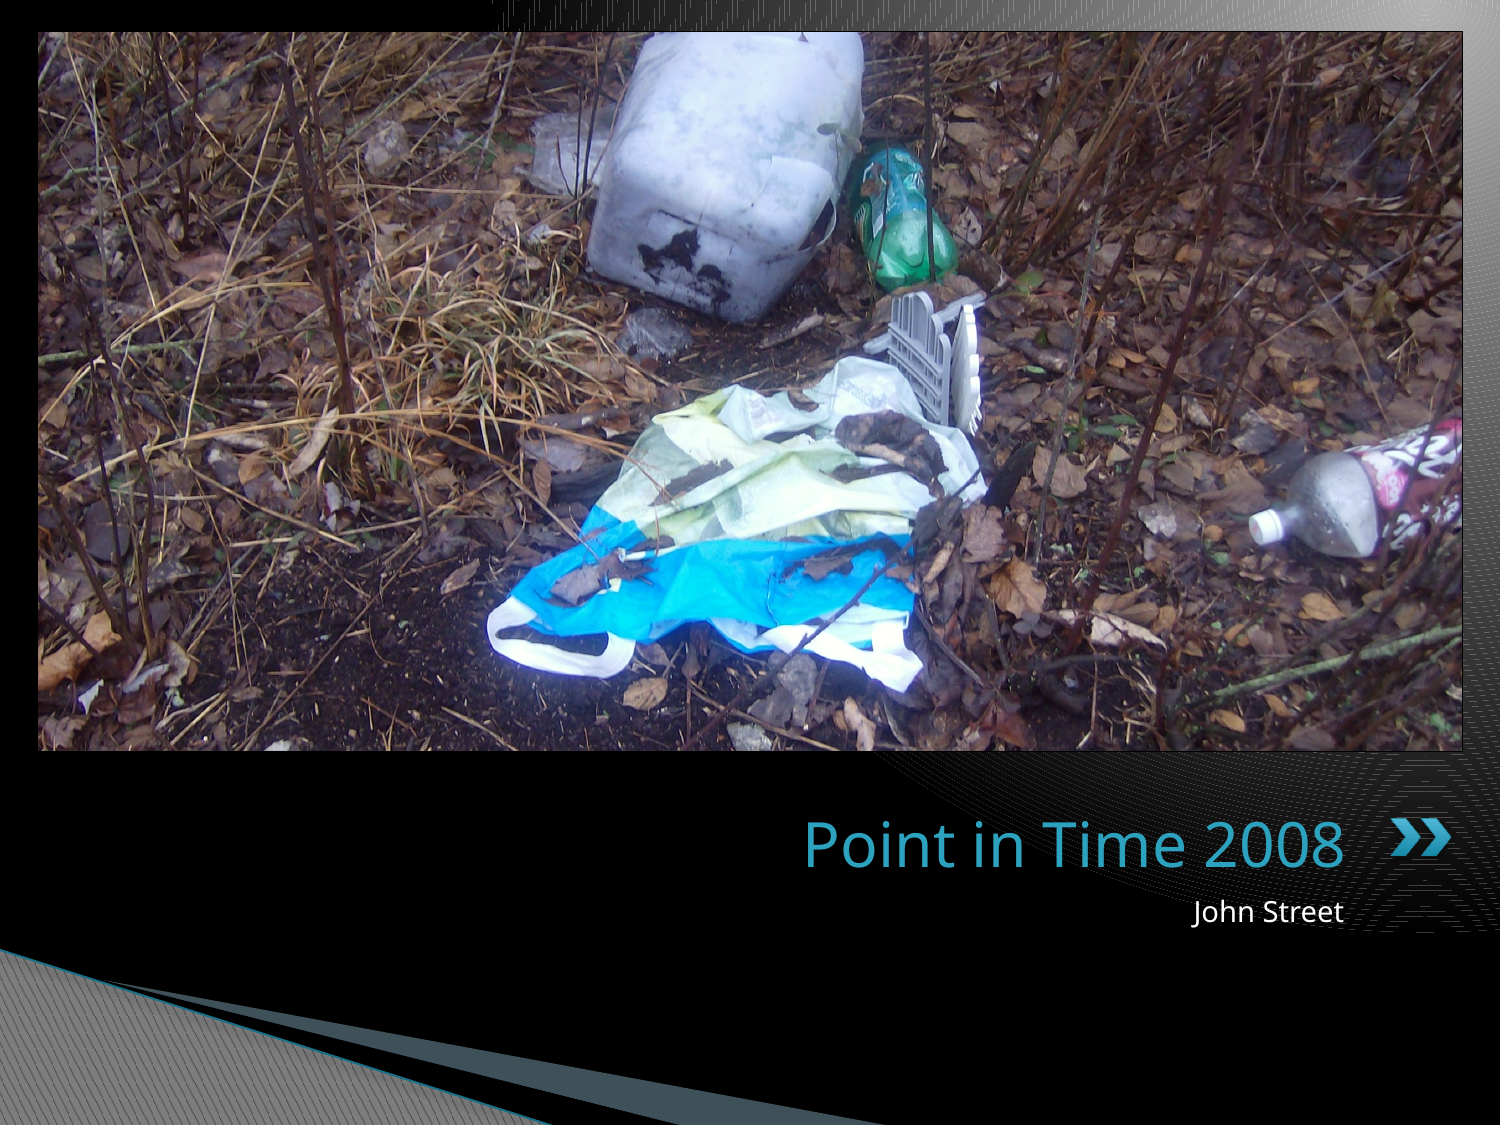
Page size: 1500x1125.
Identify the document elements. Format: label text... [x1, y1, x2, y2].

title Point in Time 2008 [37, 798, 1363, 891]
list John Street [187, 892, 1363, 1000]
picture [37, 30, 1463, 752]
picture [0, 952, 543, 1125]
